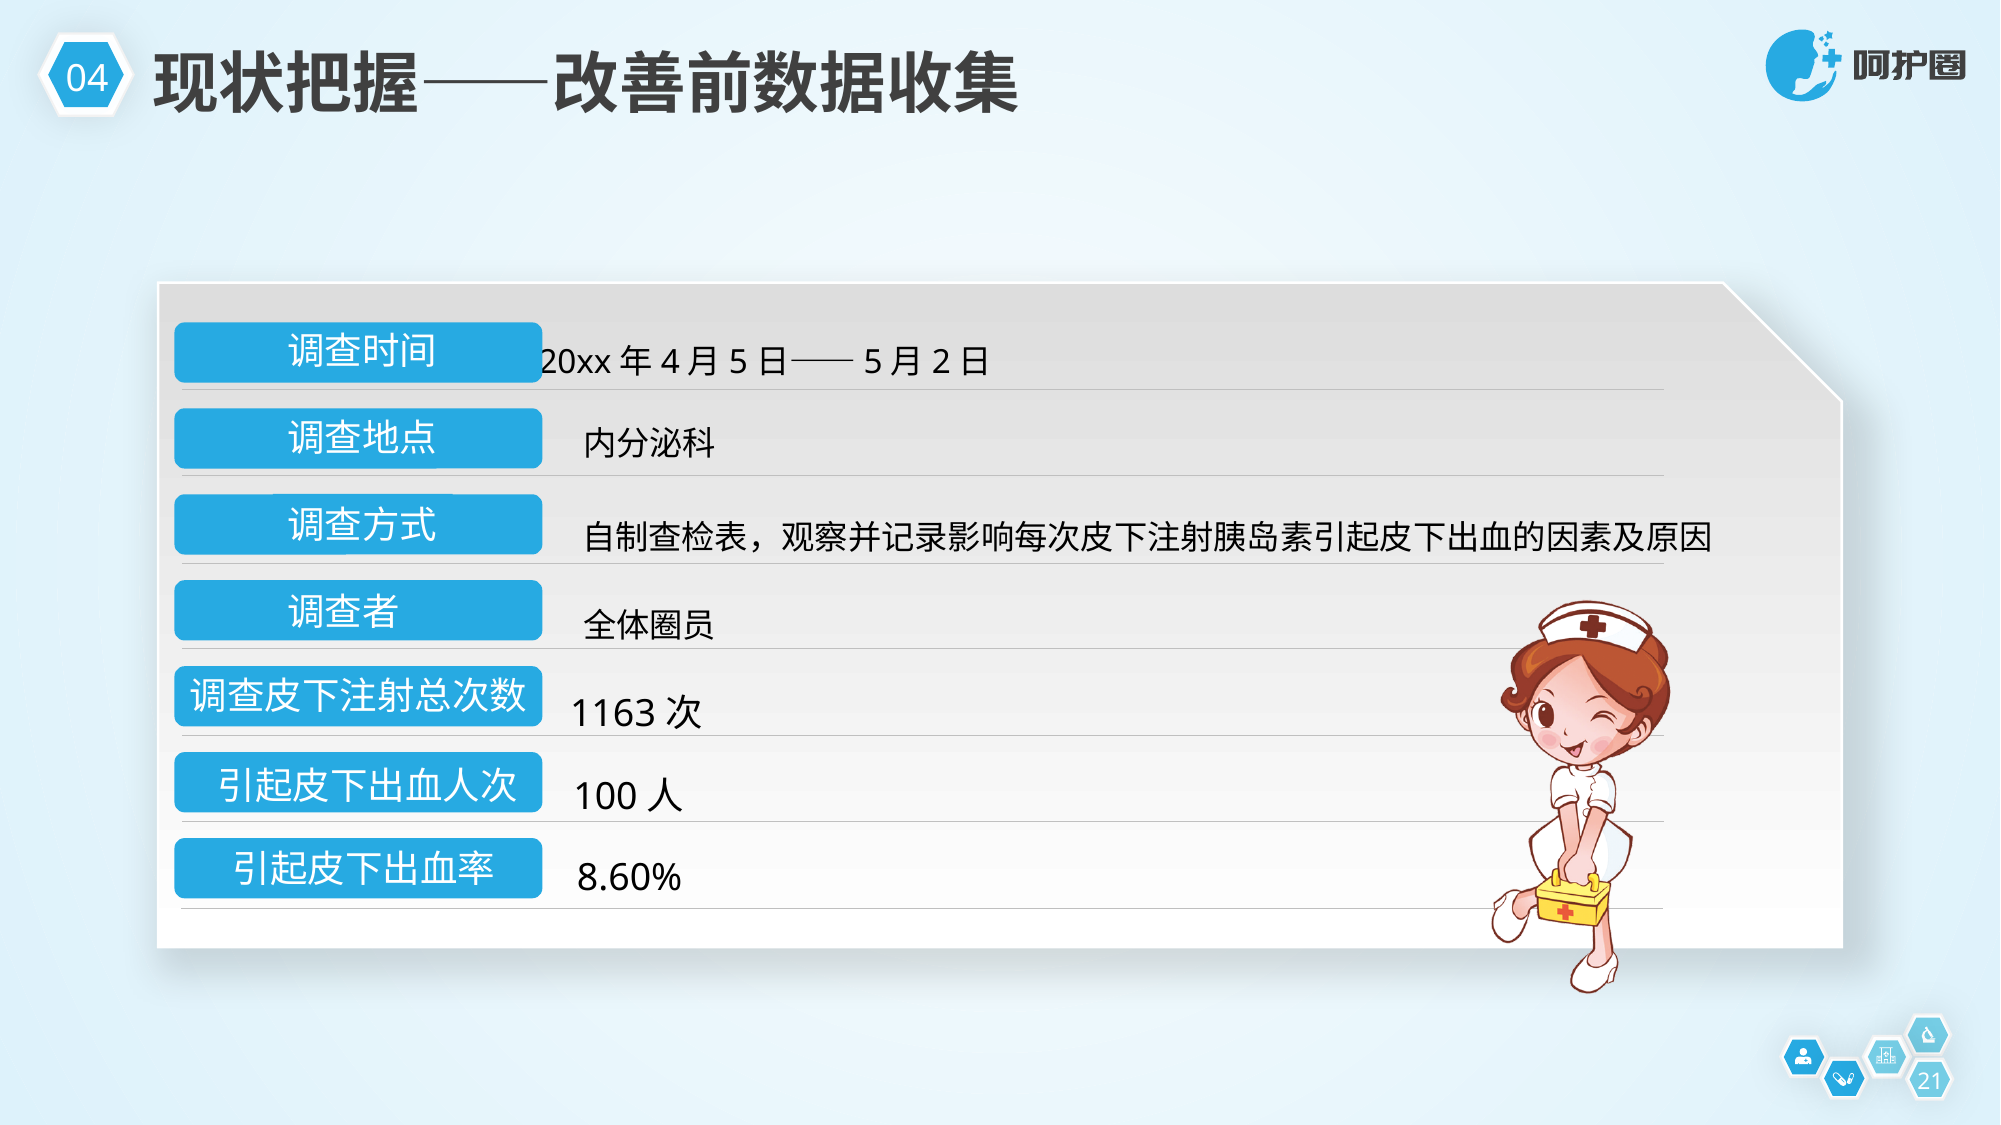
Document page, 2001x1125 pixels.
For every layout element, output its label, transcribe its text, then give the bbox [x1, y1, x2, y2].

text_box 8.60% [562, 845, 698, 906]
text_box 20xx年4月5日——5月2日 [523, 333, 1007, 388]
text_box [174, 493, 543, 555]
picture [1468, 580, 1752, 1010]
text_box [174, 406, 543, 469]
text_box 全体圈员 [568, 596, 732, 648]
text_box 1163次 [555, 736, 718, 741]
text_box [38, 33, 1045, 130]
text_box 内分泌科 [568, 414, 732, 470]
text_box [158, 282, 1842, 948]
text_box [174, 752, 543, 816]
text_box 自制查检表，观察并记录影响每次皮下注射胰岛素引起皮下出血的因素及原因 [567, 508, 1885, 564]
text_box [172, 664, 544, 727]
text_box 100人 [558, 764, 700, 821]
text_box 1163次 [555, 681, 718, 735]
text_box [174, 319, 543, 383]
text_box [174, 837, 543, 899]
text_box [174, 580, 543, 642]
